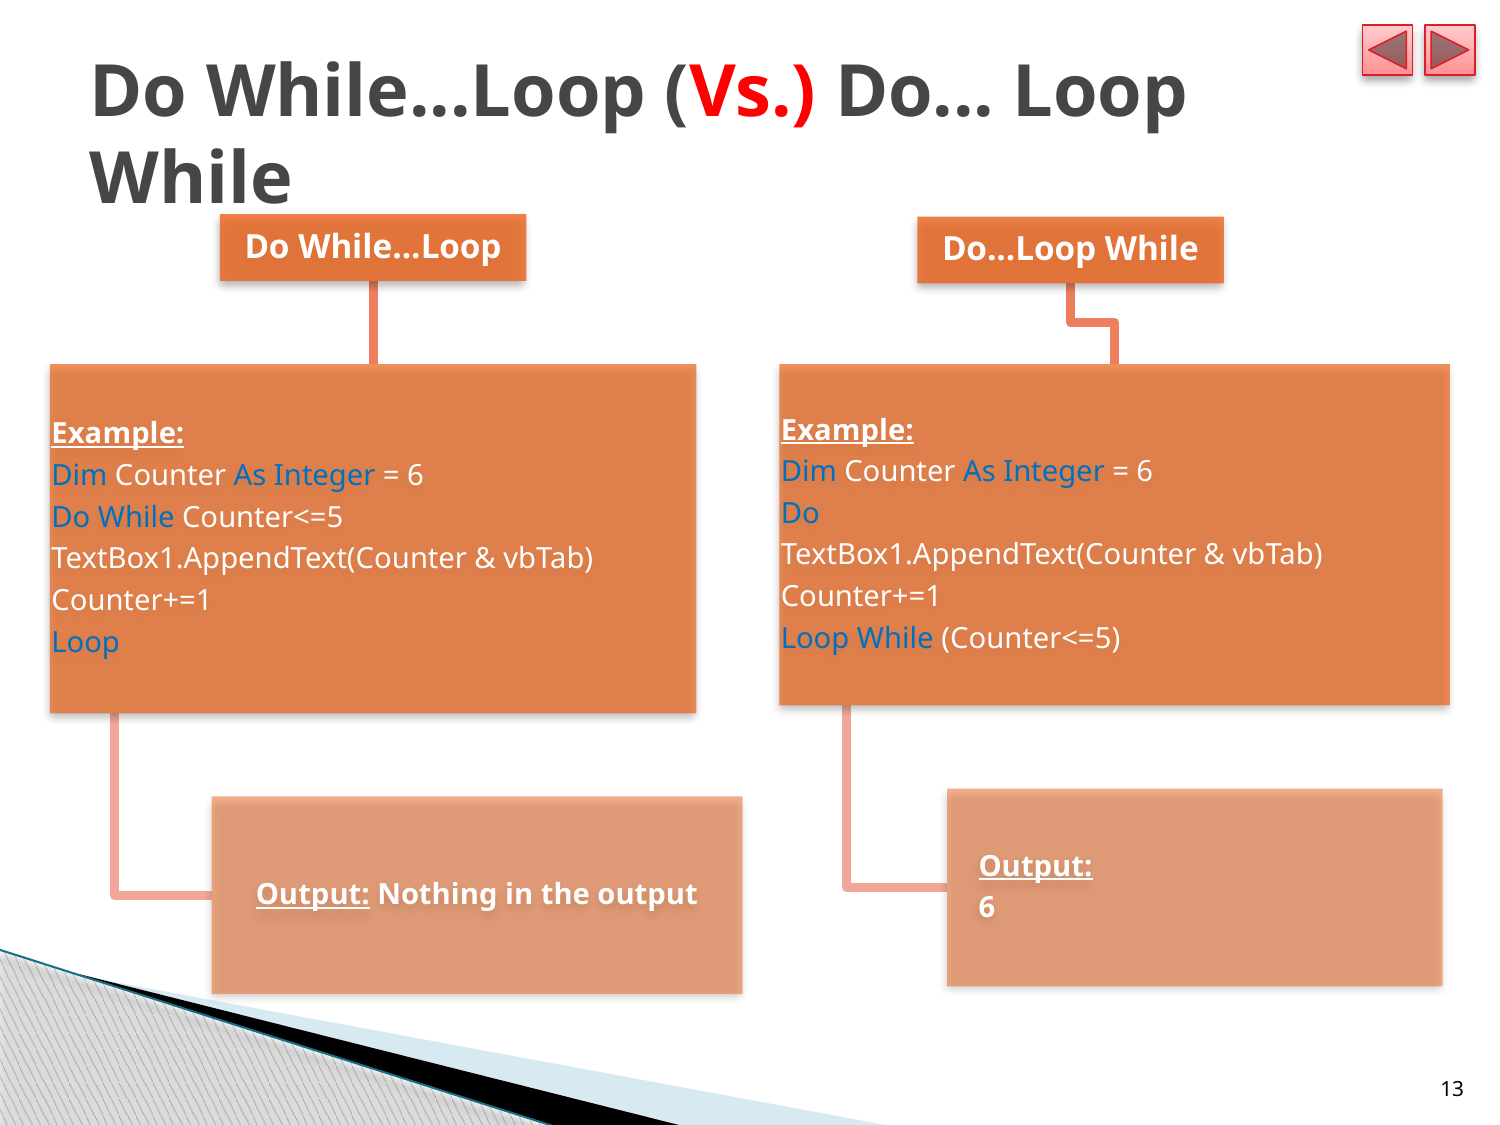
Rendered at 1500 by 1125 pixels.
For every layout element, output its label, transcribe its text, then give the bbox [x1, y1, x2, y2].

title Do While...Loop (Vs.) Do... Loop While [75, 37, 1425, 199]
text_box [49, 199, 1451, 1009]
slide_number 13 [1418, 1051, 1479, 1112]
